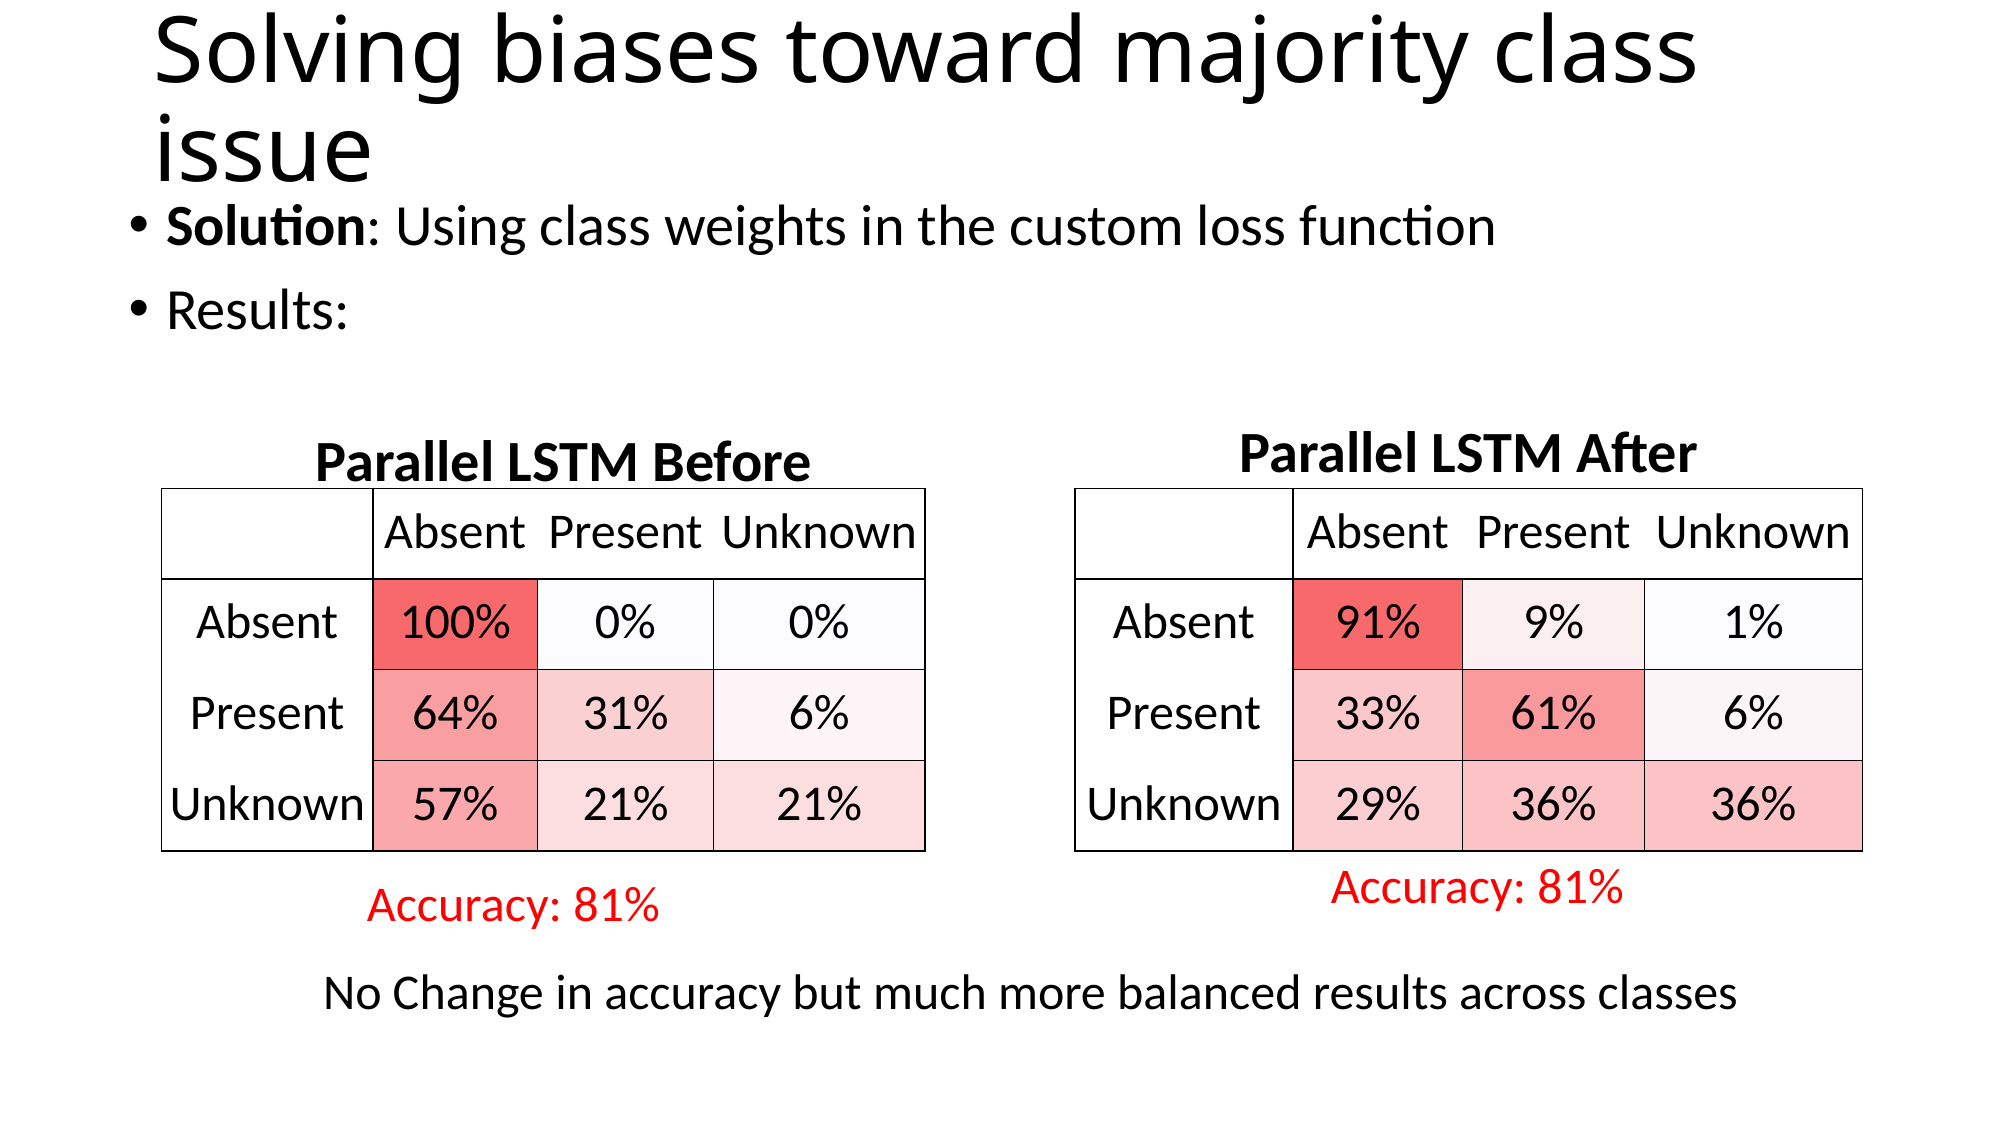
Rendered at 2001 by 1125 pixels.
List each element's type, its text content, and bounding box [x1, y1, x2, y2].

text_box Parallel LSTM After [1212, 406, 1725, 492]
table_cell 29% [1294, 761, 1462, 850]
text_box Parallel LSTM Before [274, 415, 853, 501]
table_cell 33% [1294, 670, 1462, 760]
table_cell 57% [374, 761, 537, 850]
table_cell 6% [714, 670, 924, 760]
table_header [1076, 489, 1292, 578]
table_cell 21% [714, 761, 924, 850]
table_cell Absent [162, 580, 372, 670]
table_header Unknown [714, 489, 924, 578]
table_cell Present [162, 670, 372, 761]
table_cell 21% [538, 761, 713, 850]
table_header Present [1463, 492, 1644, 578]
table_header Present [537, 501, 714, 578]
table_cell Present [1076, 670, 1292, 761]
table_cell 31% [538, 670, 713, 760]
table_cell 9% [1463, 580, 1644, 669]
table_cell 1% [1645, 580, 1862, 669]
text_box No Change in accuracy but much more balanced results across classes [308, 951, 1754, 1027]
table_cell 36% [1645, 761, 1862, 850]
table_header Absent [374, 501, 537, 578]
table_cell 64% [374, 670, 537, 760]
table_header [162, 489, 372, 578]
table_cell 100% [374, 580, 537, 669]
table_cell 36% [1463, 761, 1644, 845]
text_box Accuracy: 81% [1315, 845, 1648, 921]
table_cell 6% [1645, 670, 1862, 760]
table_header Absent [1294, 492, 1463, 578]
table_cell 61% [1463, 670, 1644, 760]
table_header Unknown [1644, 489, 1862, 578]
title Solving biases toward majority class issue [138, 0, 1864, 211]
table_cell Unknown [1076, 761, 1292, 850]
list Solution: Using class weights in the custom loss function Results: [113, 188, 1839, 902]
table_cell 0% [714, 580, 924, 669]
table_cell 91% [1294, 580, 1462, 669]
table_cell Unknown [162, 761, 372, 850]
table_cell Absent [1076, 580, 1292, 670]
table_cell 0% [538, 580, 713, 669]
text_box Accuracy: 81% [352, 863, 684, 939]
